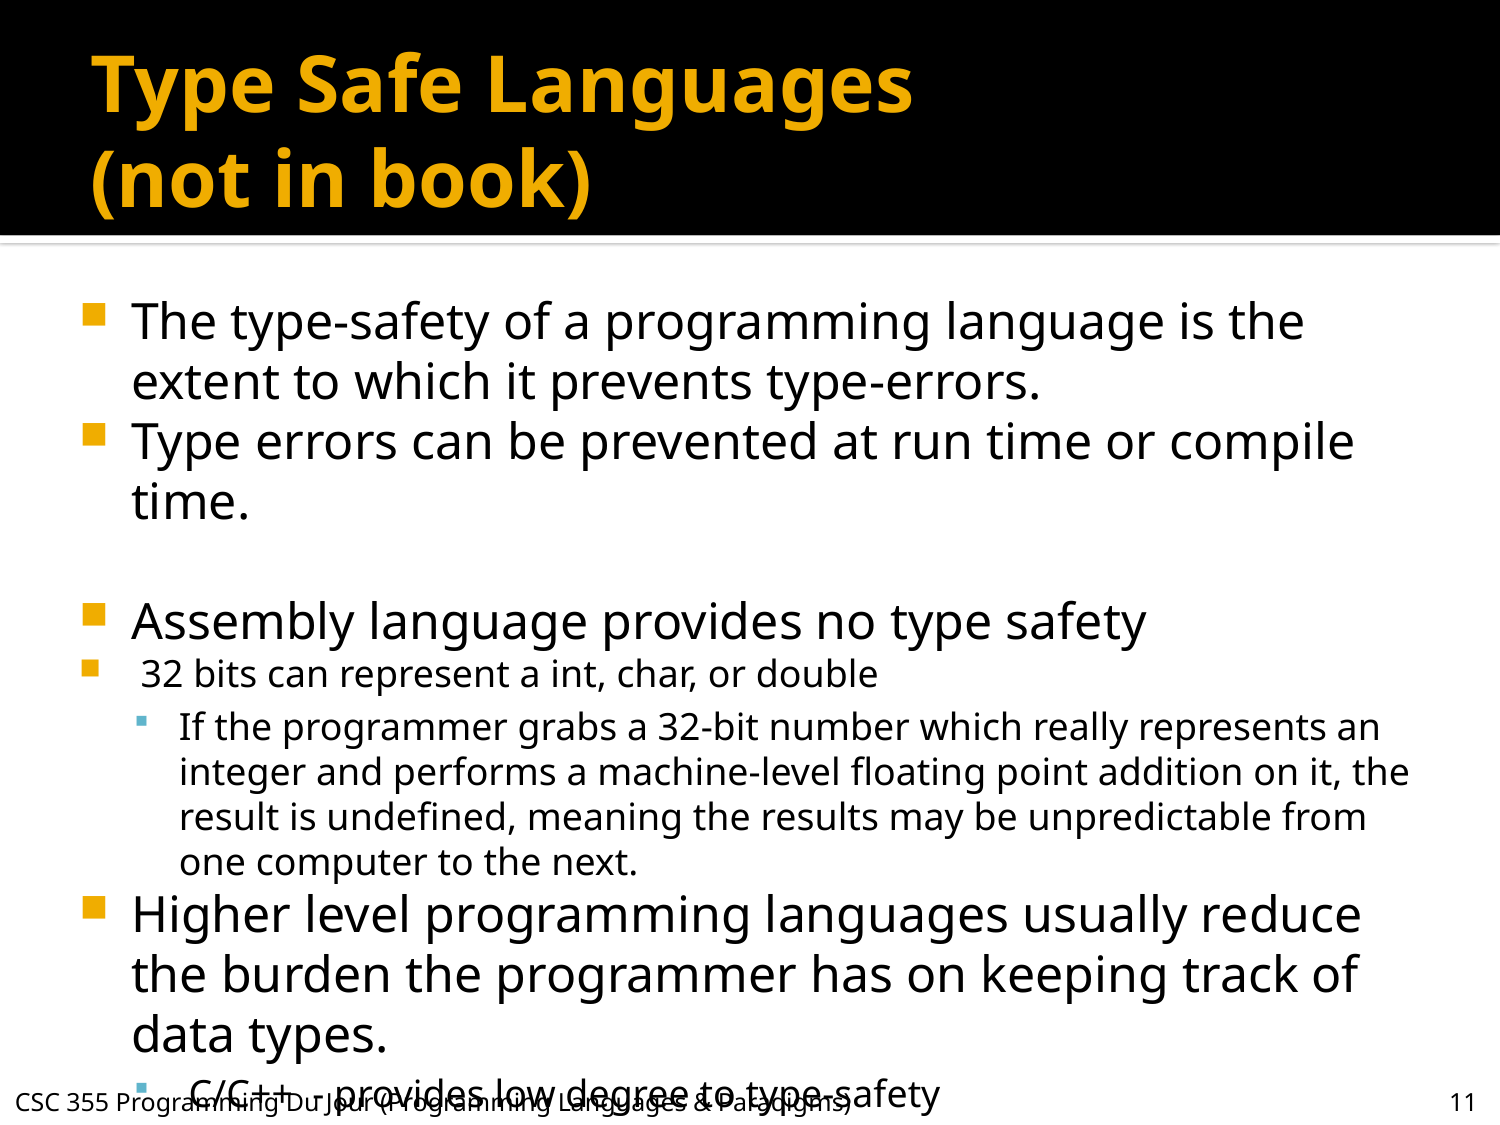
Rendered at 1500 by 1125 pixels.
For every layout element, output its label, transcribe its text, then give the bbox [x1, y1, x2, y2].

title Type Safe Languages (not in book) [75, 25, 1425, 231]
list The type-safety of a programming language is the extent to which it prevents type-errors. Type errors can be prevented at run time or compile time. Assembly language provides no type safety 32 bits can represent a int, char, or double If the programmer grabs a 32-bit number which really represents an integer and performs a machine-level floating point addition on it, the result is undefined, meaning the results may be unpredictable from one computer to the next. Higher level programming languages usually reduce the burden the programmer has on keeping track of data types. C/C++ - provides low degree to type-safety Python – provides medium type-safety Java, ML -provides high type-safety [50, 275, 1450, 1063]
